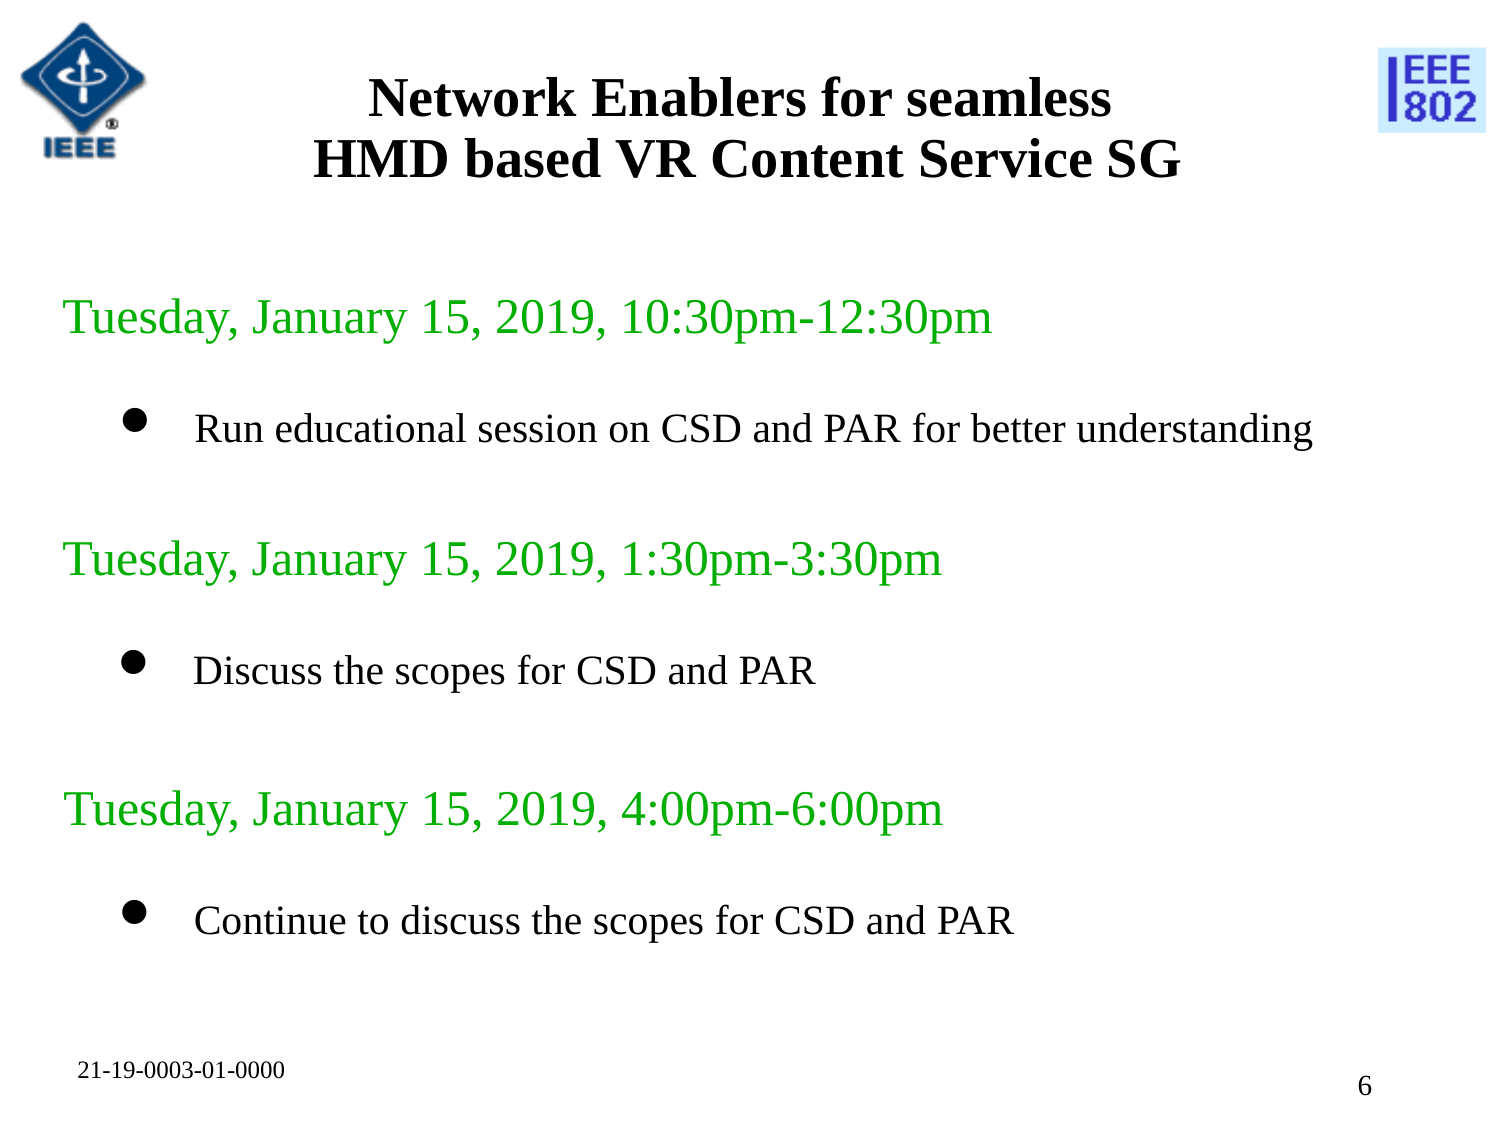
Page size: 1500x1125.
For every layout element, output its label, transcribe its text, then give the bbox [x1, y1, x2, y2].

text_box Run educational session on CSD and PAR for better understanding [104, 368, 1449, 459]
footer 21-19-0003-01-0000 [62, 1050, 443, 1093]
text_box Tuesday, January 15, 2019, 1:30pm-3:30pm [47, 518, 958, 593]
text_box Tuesday, January 15, 2019, 4:00pm-6:00pm [48, 768, 959, 843]
title Network Enablers for seamless HMD based VR Content Service SG [69, 37, 1427, 220]
picture [1362, 29, 1499, 158]
picture [15, 20, 152, 162]
text_box Tuesday, January 15, 2019, 10:30pm-12:30pm [47, 276, 1008, 352]
text_box Continue to discuss the scopes for CSD and PAR [104, 860, 1448, 950]
text_box Discuss the scopes for CSD and PAR [103, 610, 1447, 700]
slide_number 5 [1275, 1062, 1388, 1125]
